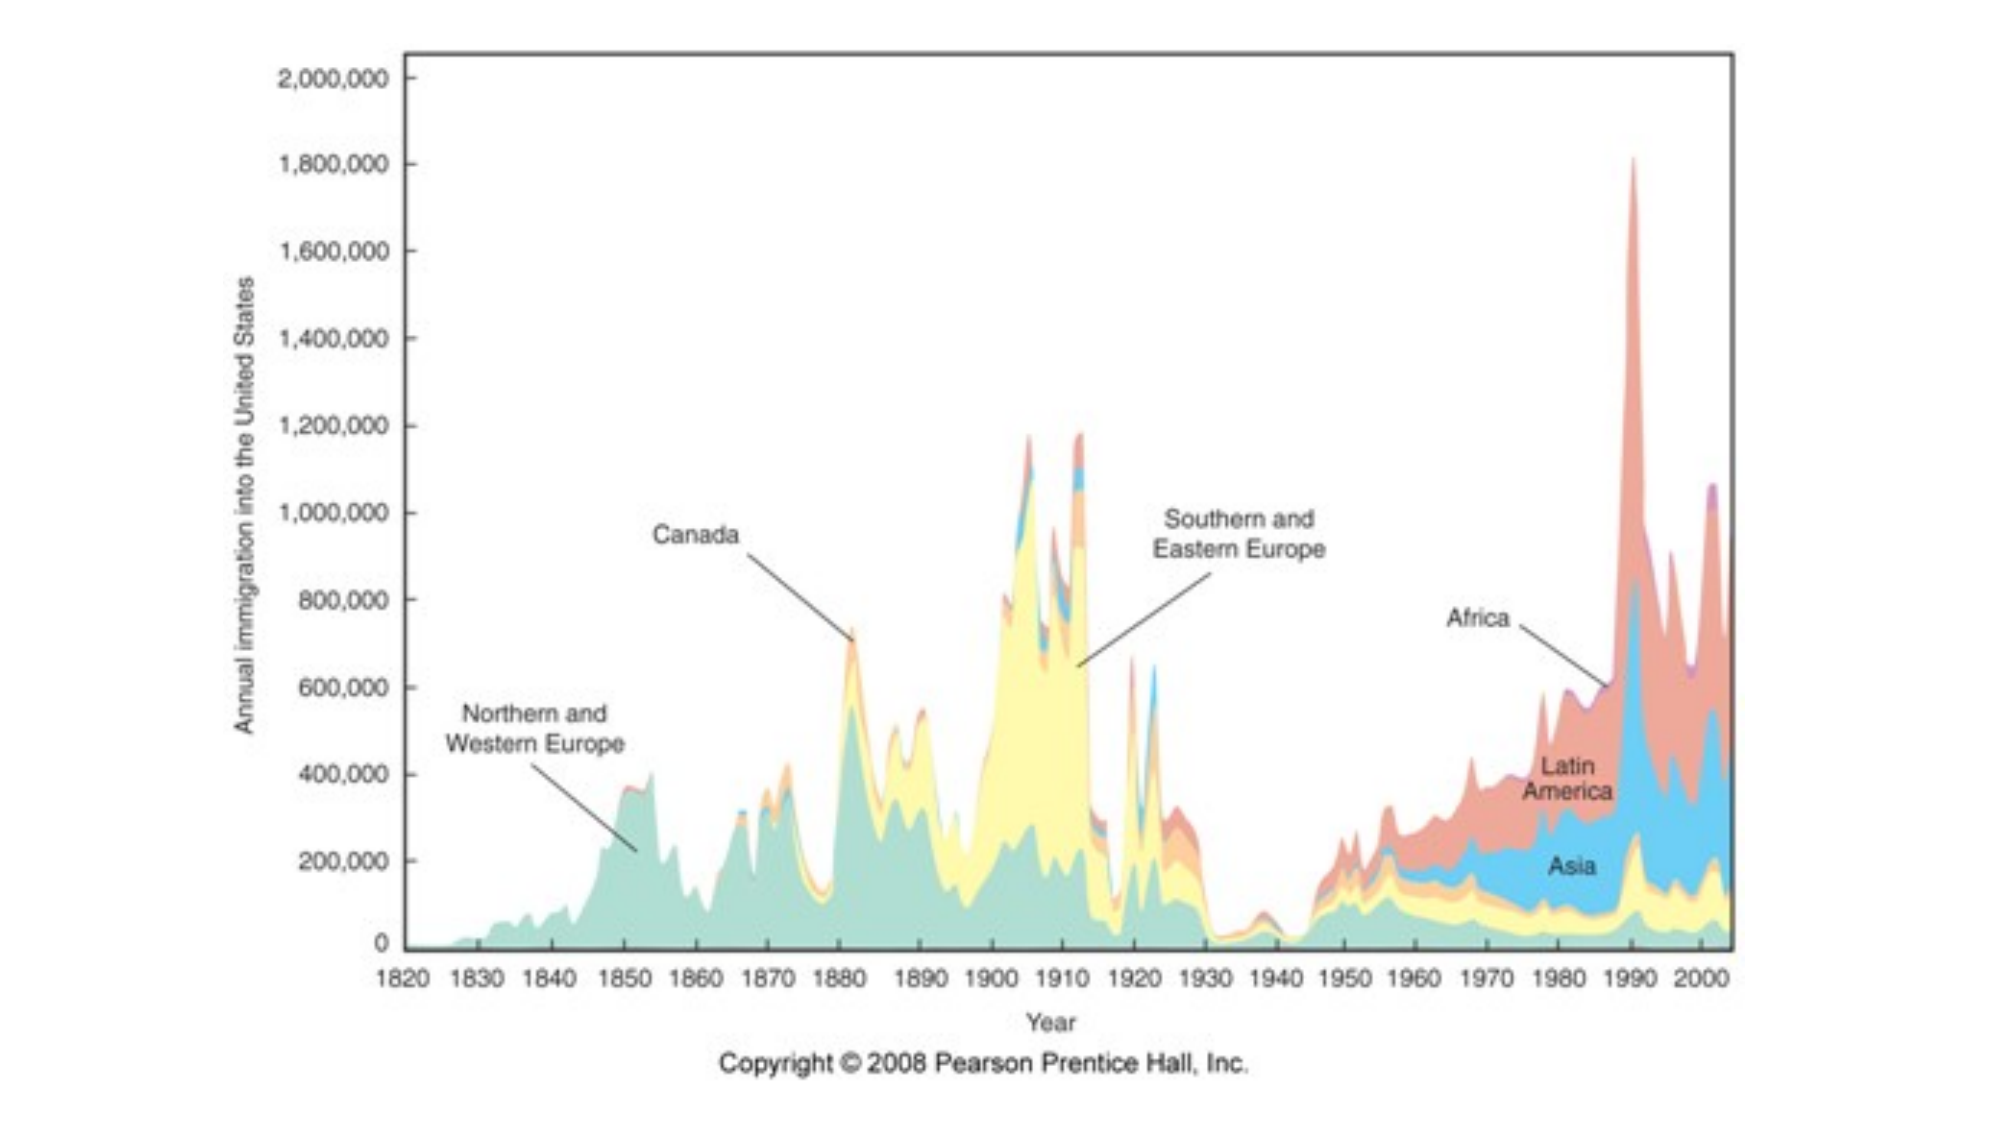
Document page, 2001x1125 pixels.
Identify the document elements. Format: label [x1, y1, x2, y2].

picture [223, 43, 1745, 1089]
